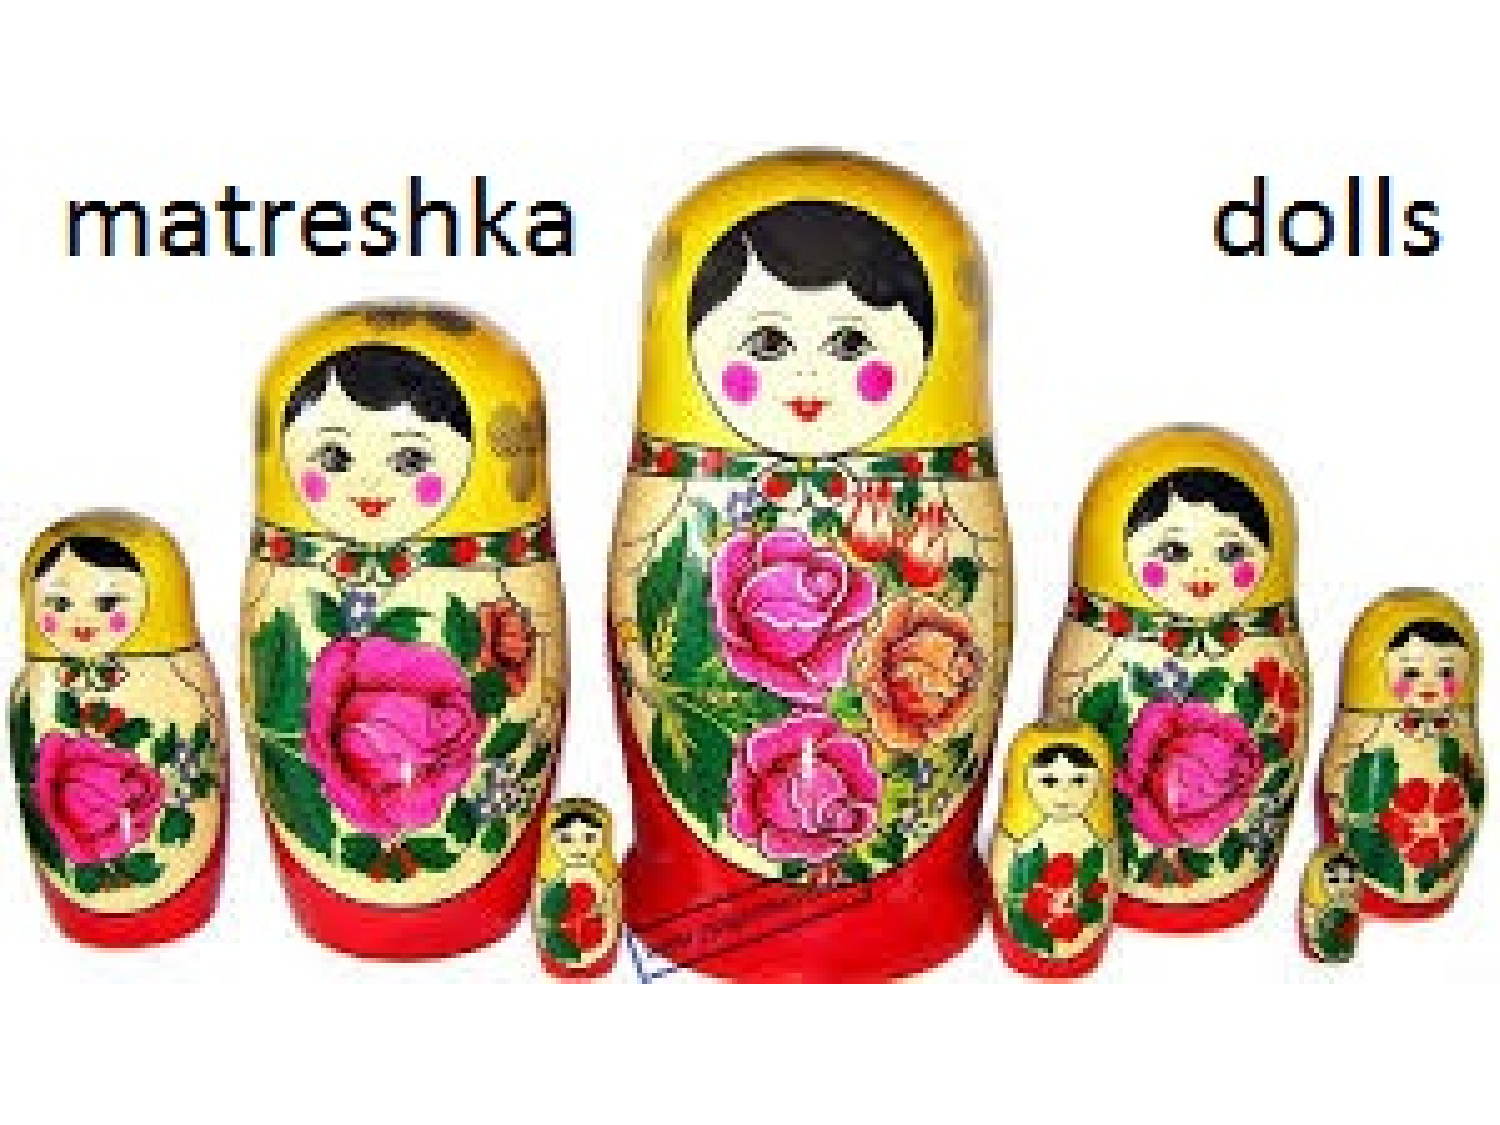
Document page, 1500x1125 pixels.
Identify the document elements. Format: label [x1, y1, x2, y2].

picture [0, 140, 1500, 985]
